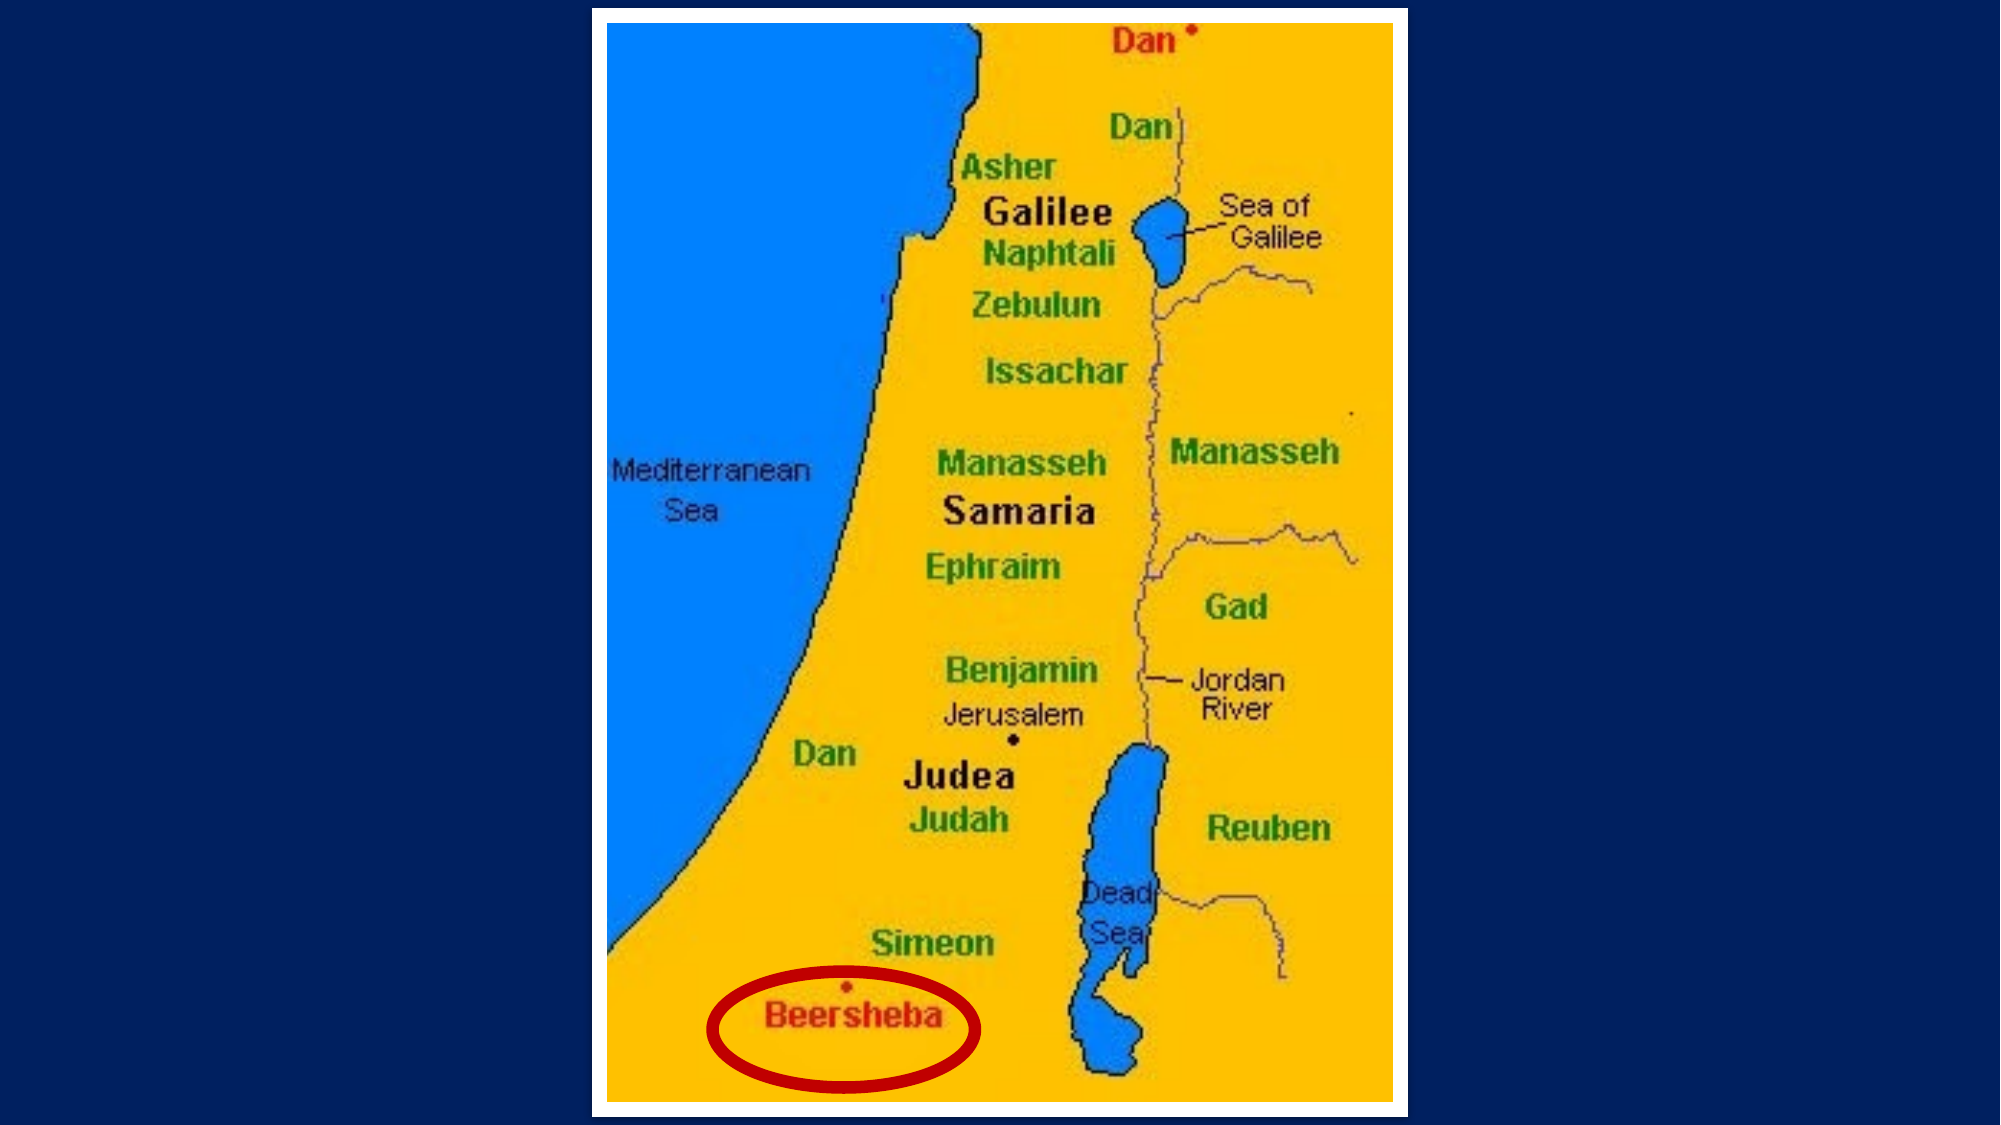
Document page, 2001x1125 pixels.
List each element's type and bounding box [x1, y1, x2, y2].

picture [606, 22, 1394, 1103]
